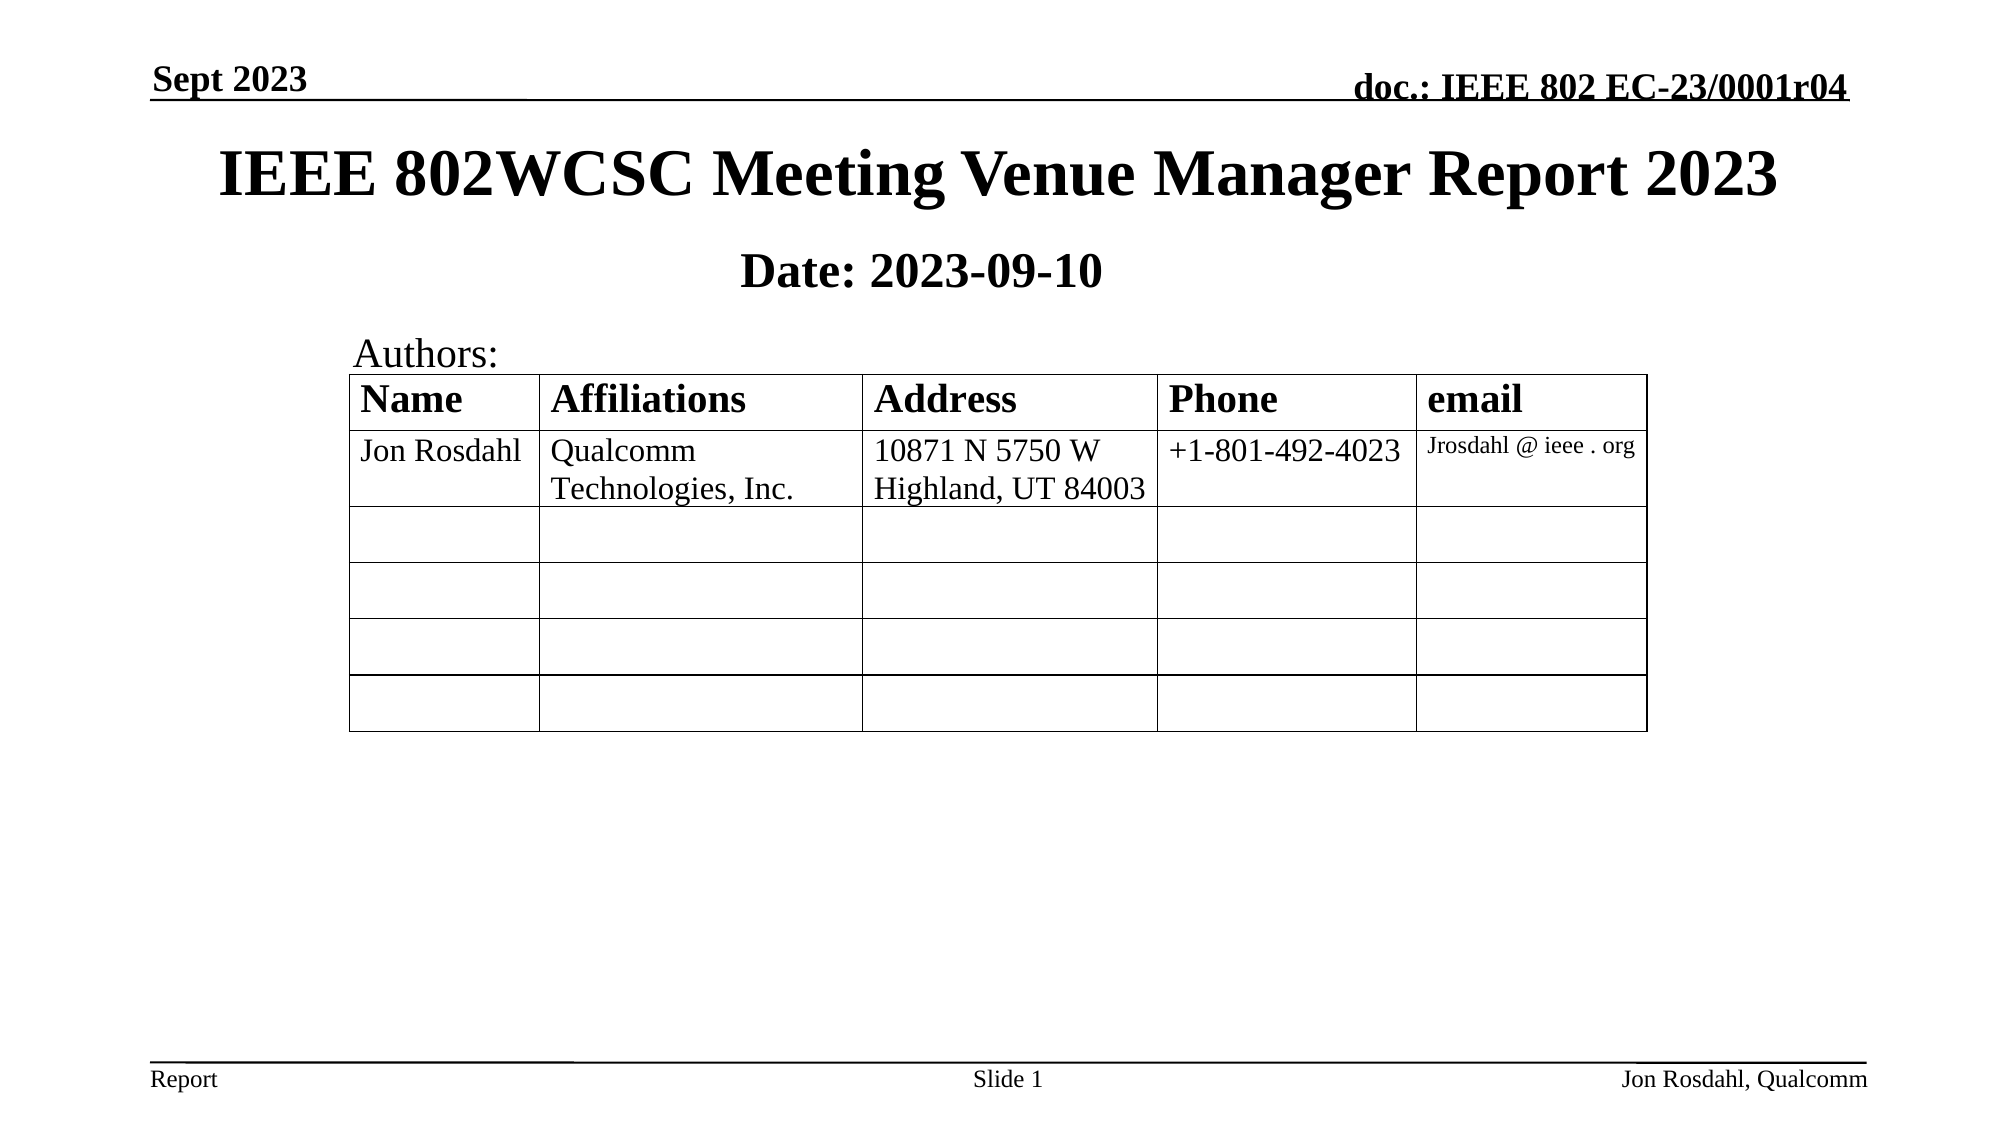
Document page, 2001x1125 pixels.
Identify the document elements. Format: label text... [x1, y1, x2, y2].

text_box Authors: [337, 318, 575, 372]
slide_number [152, 54, 563, 100]
slide_number Slide 1 [950, 1061, 1067, 1123]
title IEEE 802WCSC Meeting Venue Manager Report 2023 [149, 112, 1850, 226]
list Date: 2023-09-10 [725, 229, 1176, 308]
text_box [333, 373, 1667, 783]
footer Jon Rosdahl, Qualcomm [1171, 1061, 1869, 1093]
